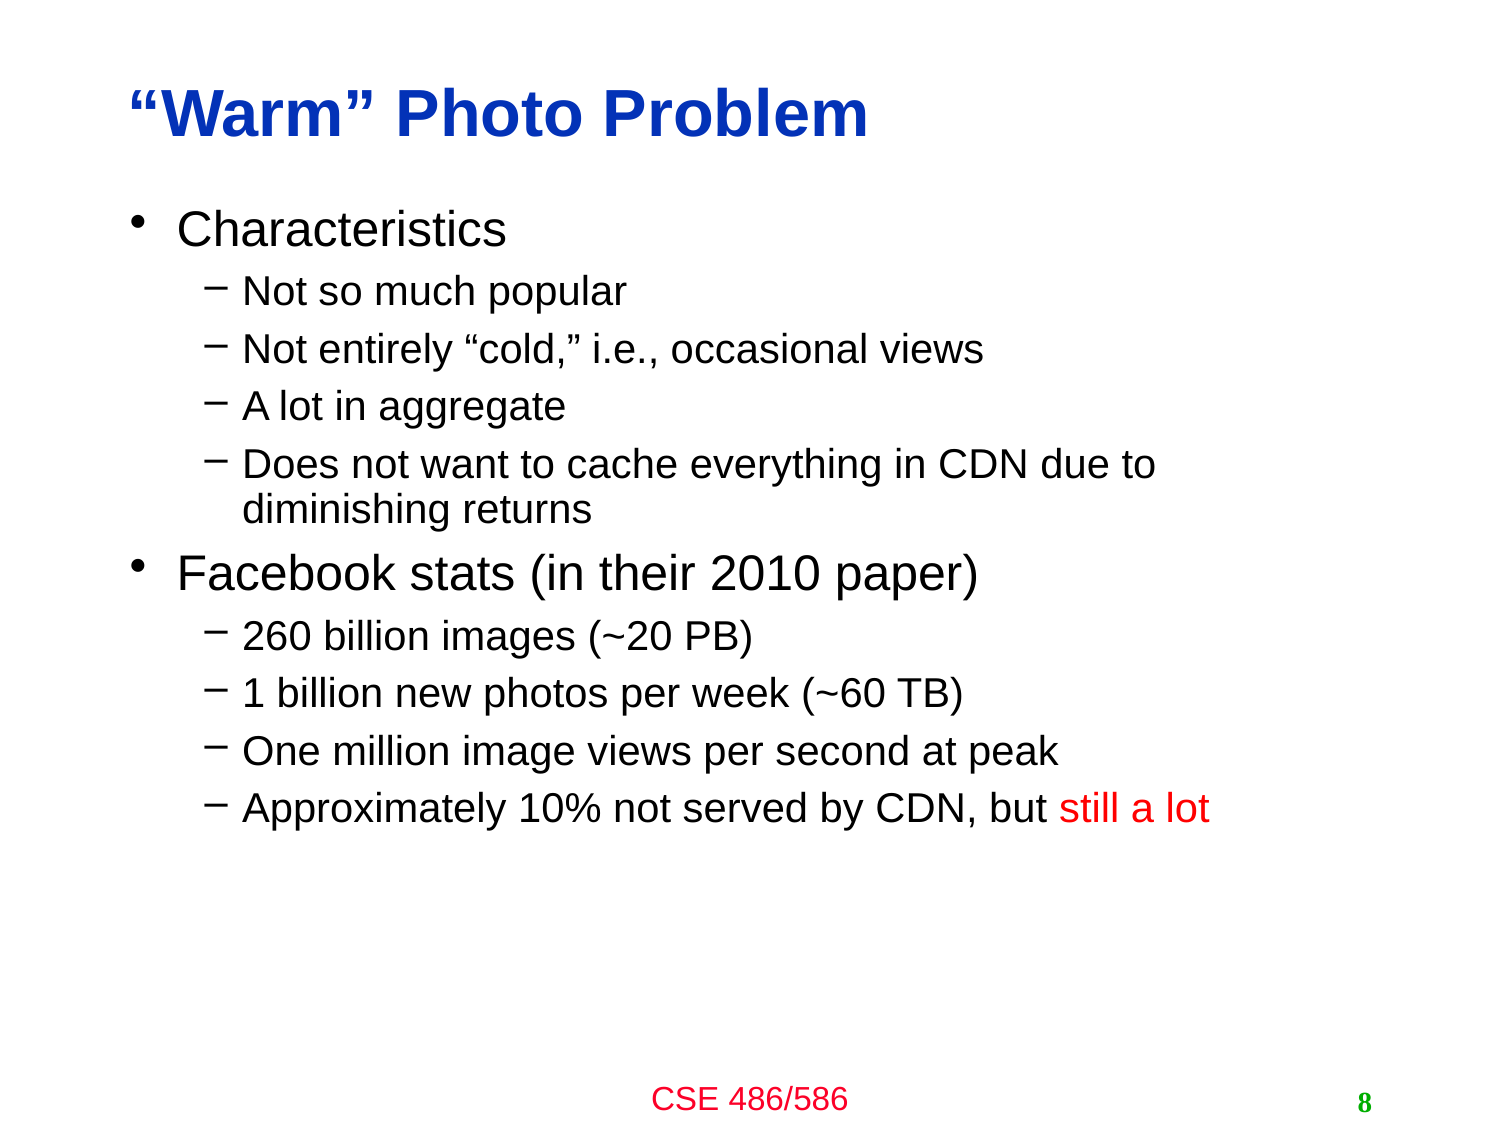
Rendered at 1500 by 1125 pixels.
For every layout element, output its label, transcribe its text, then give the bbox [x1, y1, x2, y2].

list Characteristics Not so much popular Not entirely “cold,” i.e., occasional views A lot in aggregate Does not want to cache everything in CDN due to diminishing returns Facebook stats (in their 2010 paper) 260 billion images (~20 PB) 1 billion new photos per week (~60 TB) One million image views per second at peak Approximately 10% not served by CDN, but still a lot [114, 195, 1376, 1005]
slide_number 8 [1074, 1076, 1388, 1125]
title “Warm” Photo Problem [112, 53, 1310, 176]
